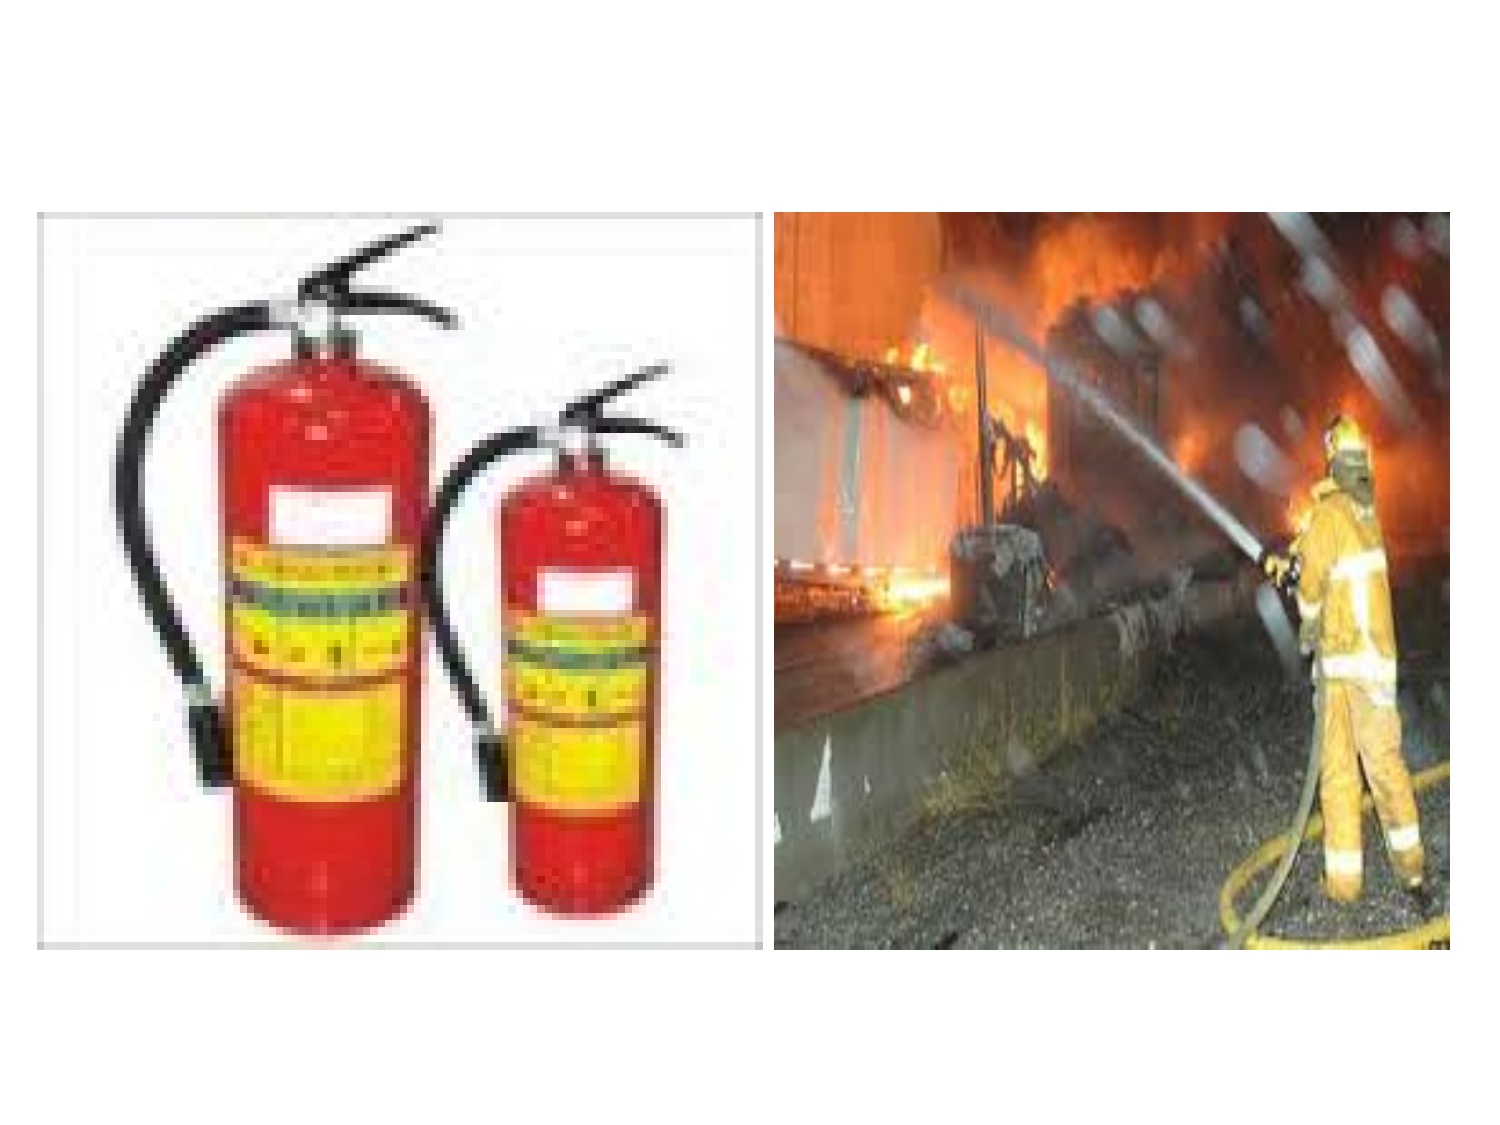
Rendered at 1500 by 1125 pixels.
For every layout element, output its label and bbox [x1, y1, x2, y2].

picture [774, 212, 1451, 951]
picture [37, 212, 763, 951]
